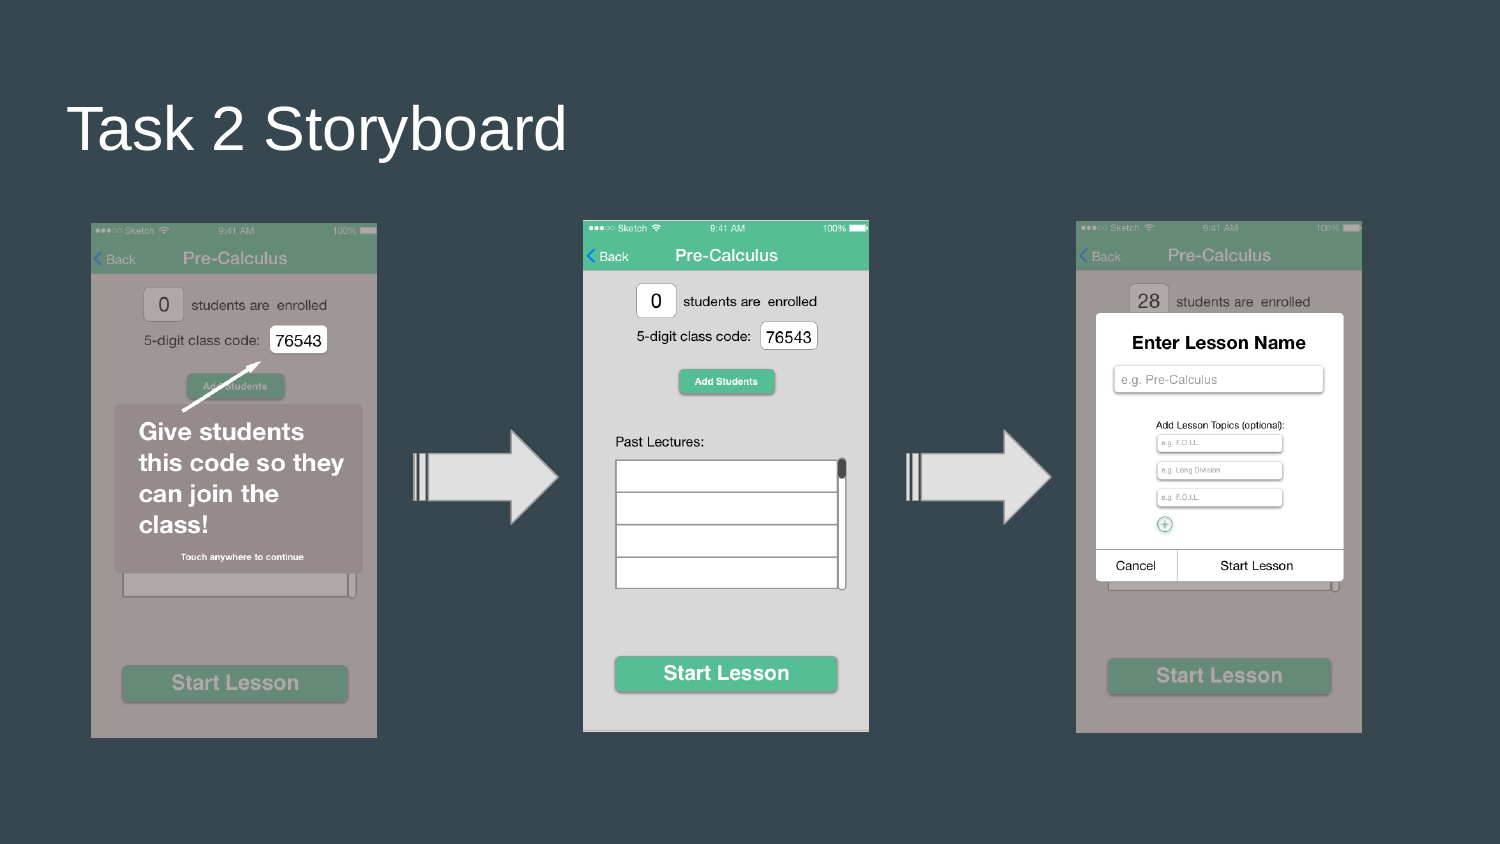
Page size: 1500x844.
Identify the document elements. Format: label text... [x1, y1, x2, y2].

picture [1075, 221, 1362, 733]
picture [583, 220, 870, 732]
text_box [419, 453, 426, 501]
text_box [428, 430, 559, 525]
text_box [921, 430, 1052, 525]
text_box [912, 453, 919, 501]
picture [91, 223, 378, 738]
text_box [413, 453, 417, 501]
text_box [906, 453, 910, 501]
title Task 2 Storyboard [51, 72, 1449, 167]
